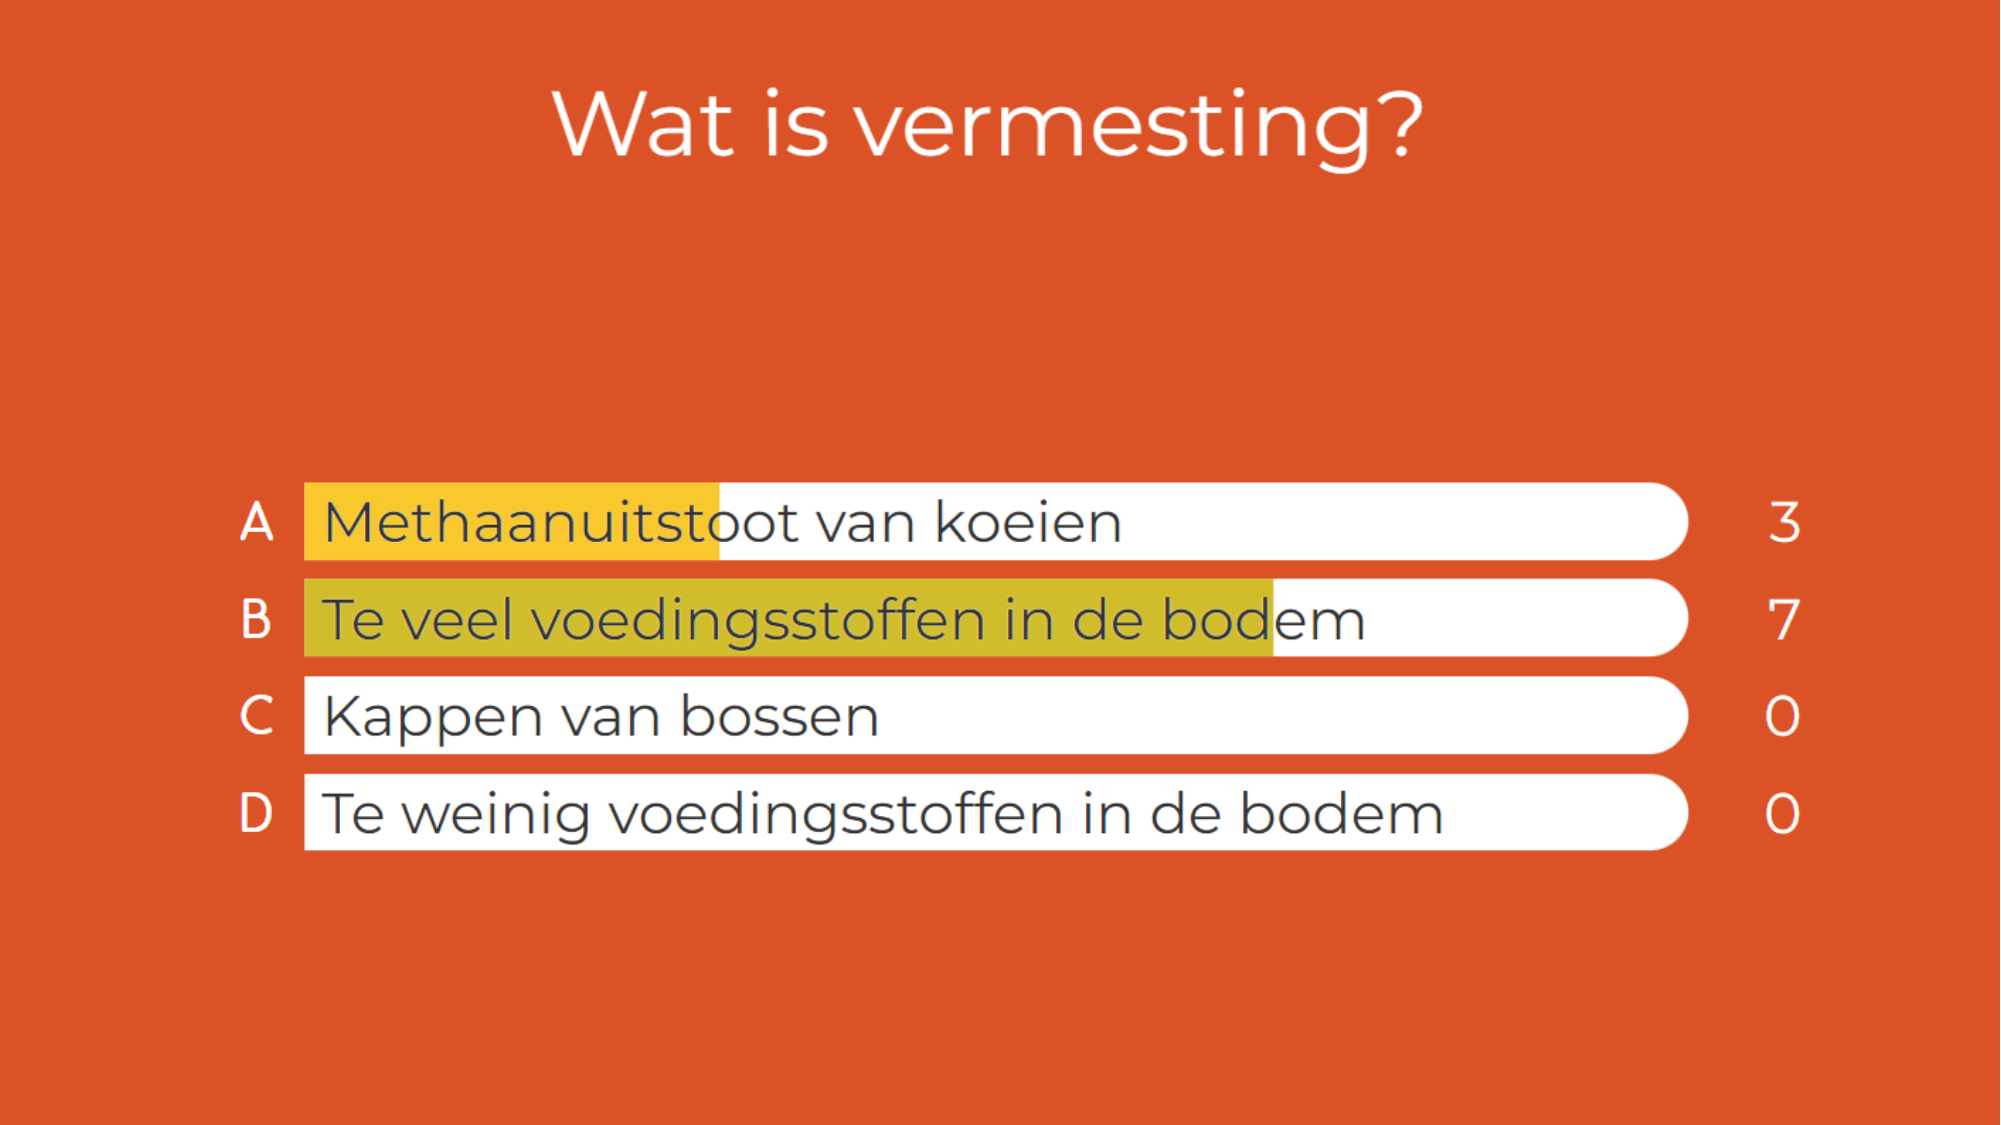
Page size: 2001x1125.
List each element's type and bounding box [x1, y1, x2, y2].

list [0, 0, 2000, 1125]
